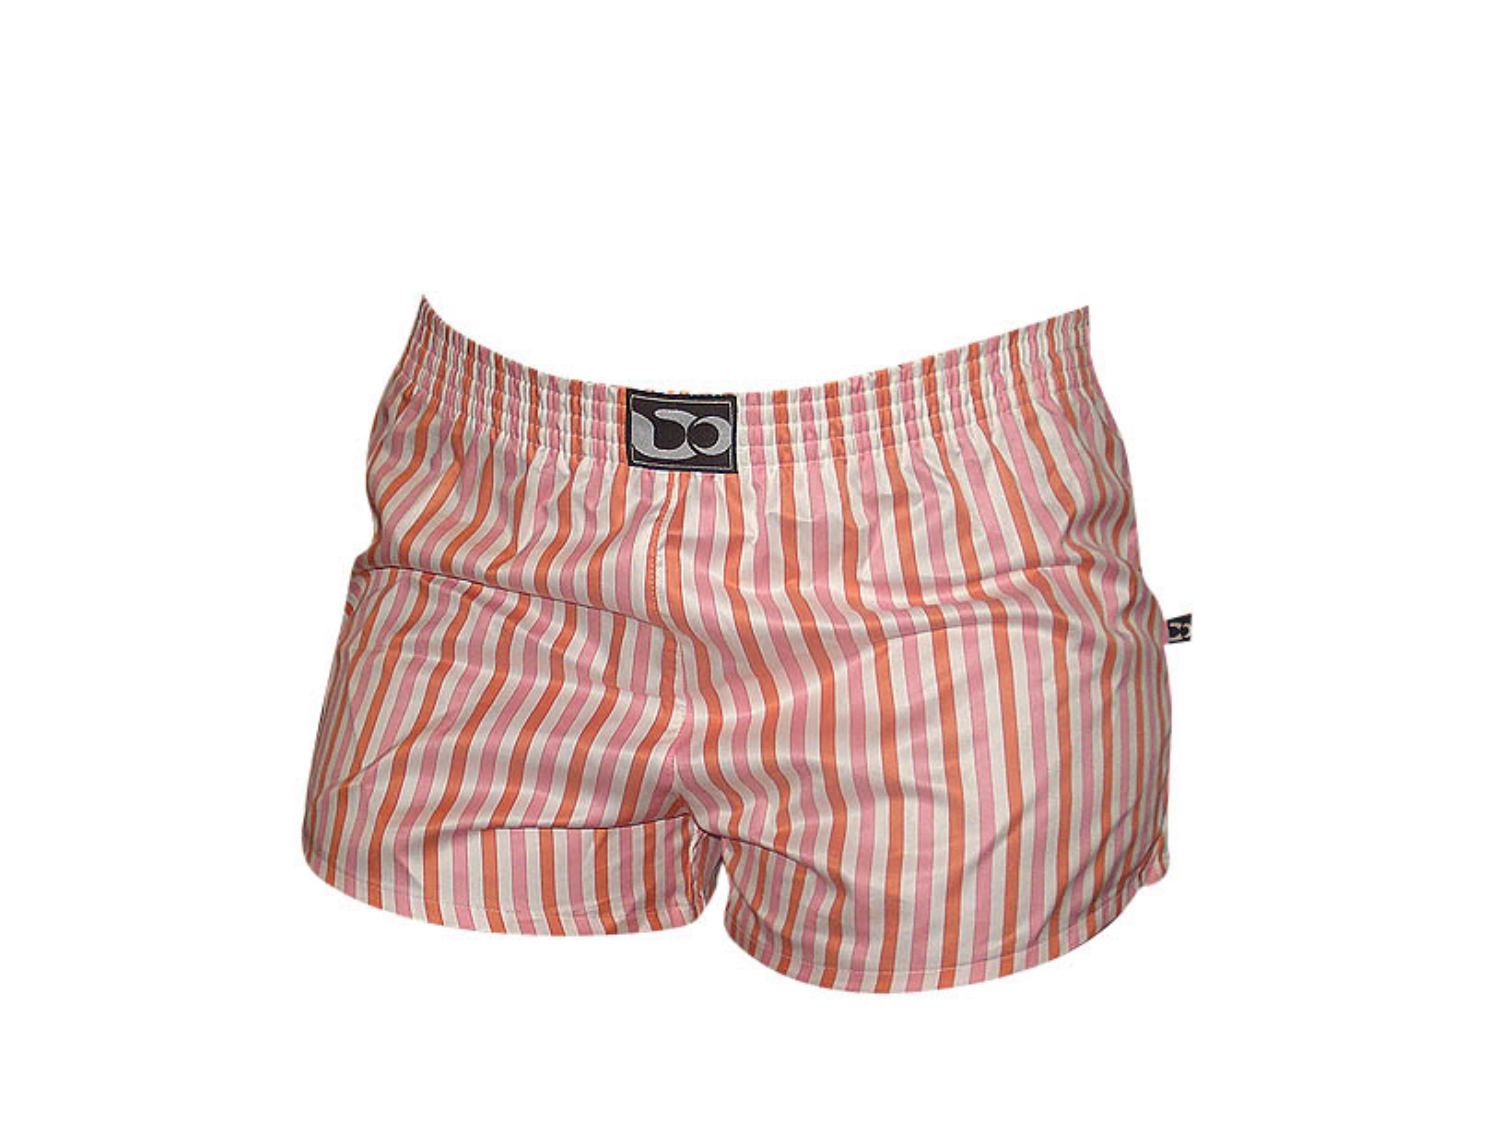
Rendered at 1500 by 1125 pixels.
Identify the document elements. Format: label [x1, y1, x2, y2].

list [279, 262, 1220, 1006]
